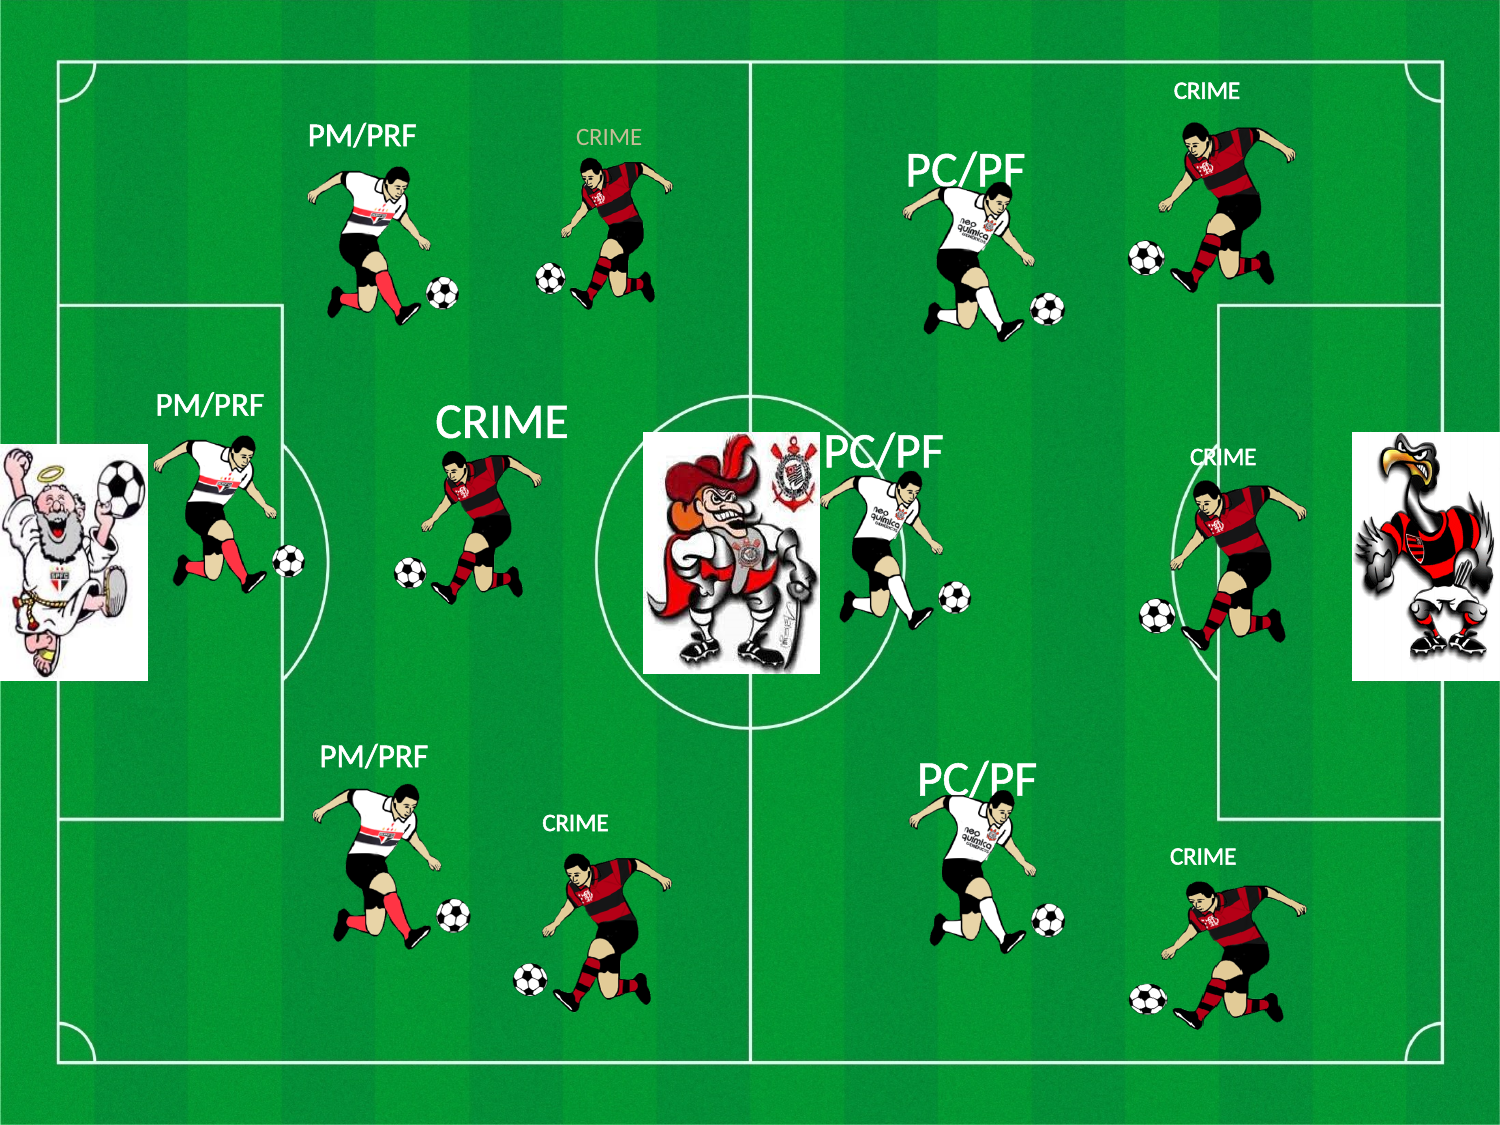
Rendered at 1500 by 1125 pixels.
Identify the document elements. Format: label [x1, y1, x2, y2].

text_box [1127, 432, 1318, 658]
text_box [1115, 66, 1306, 299]
text_box [525, 113, 704, 315]
picture [0, 0, 1500, 1125]
text_box [140, 374, 314, 597]
text_box [1115, 831, 1318, 1036]
text_box [501, 798, 680, 1018]
text_box [808, 409, 1070, 638]
text_box [304, 726, 479, 952]
text_box [897, 737, 1152, 963]
text_box [292, 105, 467, 328]
text_box [890, 128, 1117, 350]
text_box [383, 380, 621, 610]
